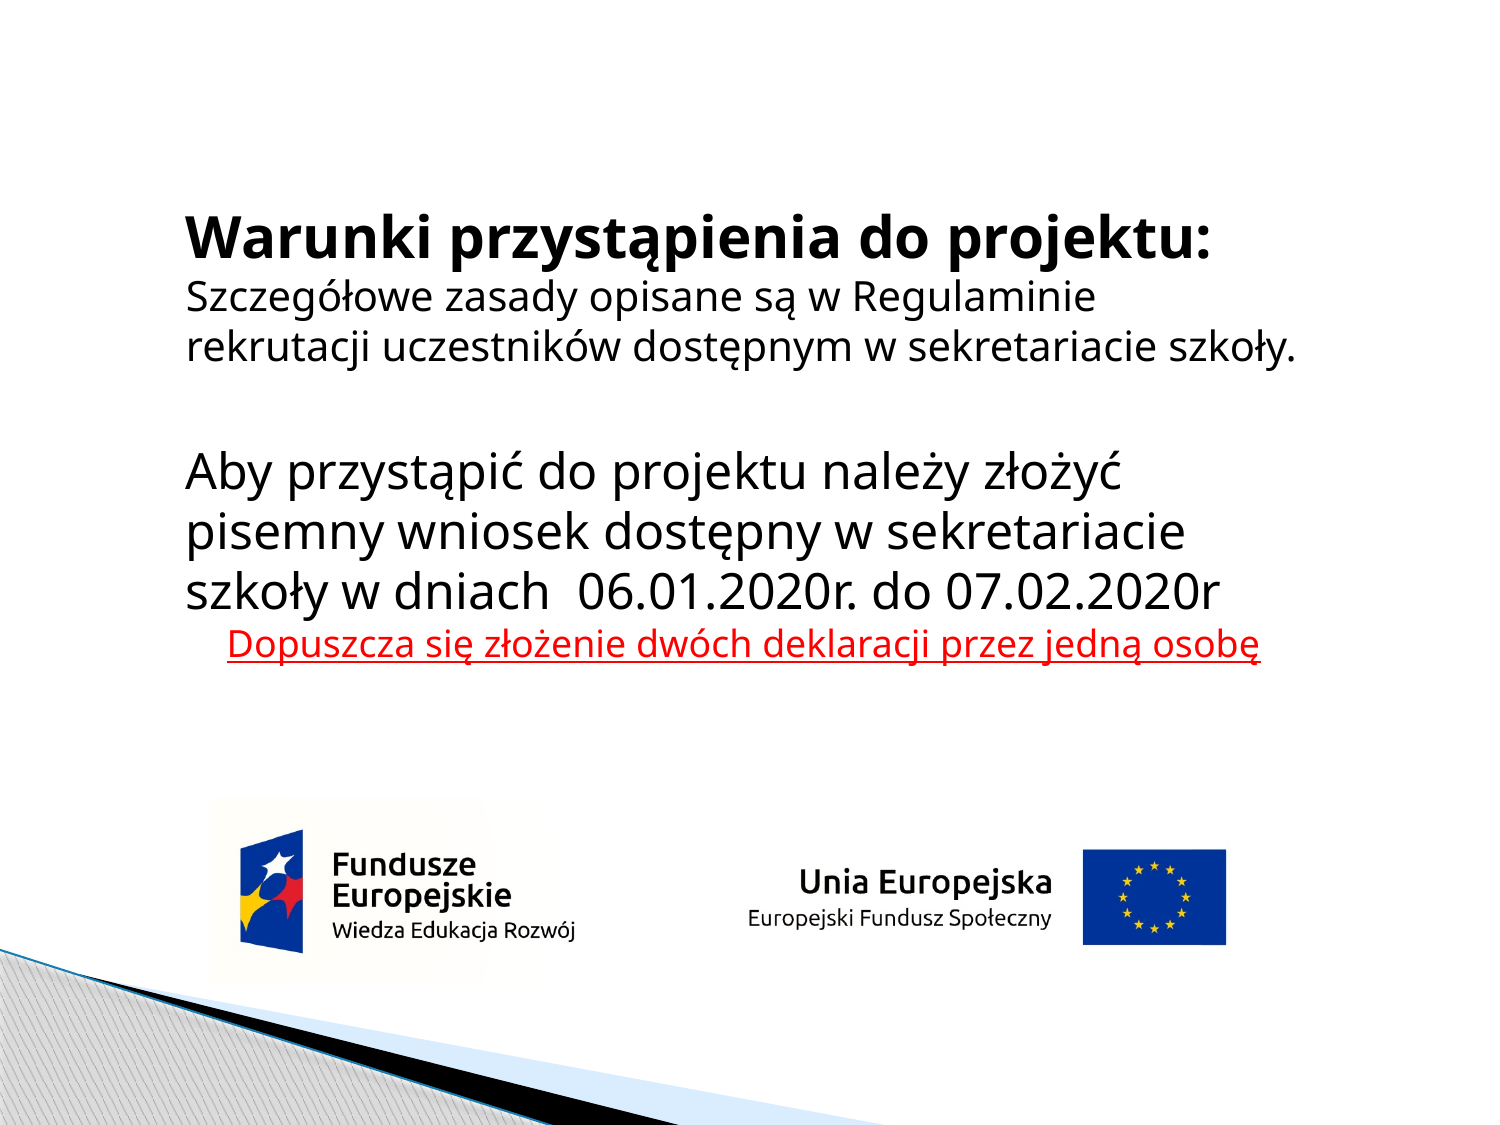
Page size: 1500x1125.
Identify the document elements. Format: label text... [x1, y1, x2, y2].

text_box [209, 798, 1259, 985]
text_box Warunki przystąpienia do projektu: Szczegółowe zasady opisane są w Regulaminie rekrutacji uczestników dostępnym w sekretariacie szkoły. Aby przystąpić do projektu należy złożyć pisemny wniosek dostępny w sekretariacie szkoły w dniach 06.01.2020r. do 07.02.2020r Dopuszcza się złożenie dwóch deklaracji przez jedną osobę [171, 192, 1317, 673]
